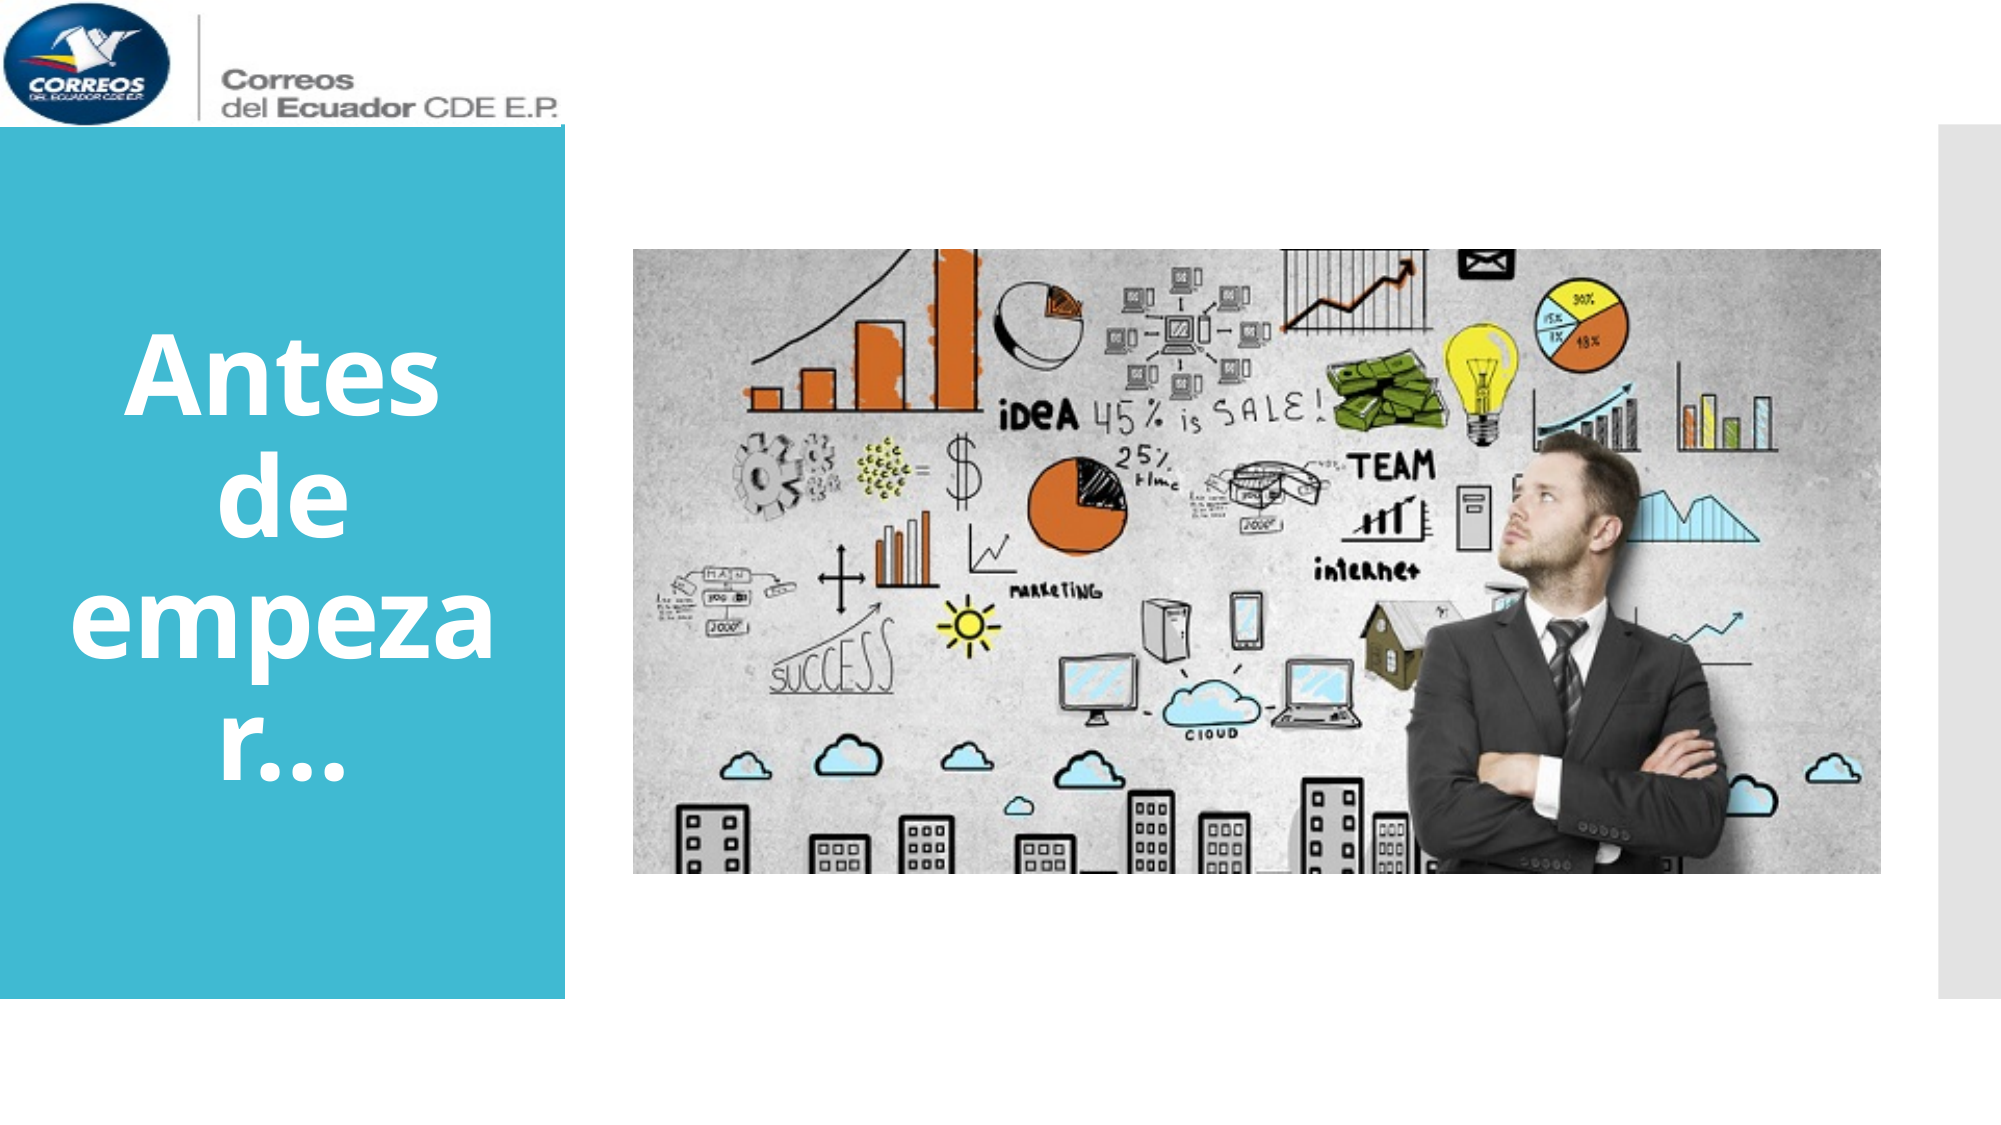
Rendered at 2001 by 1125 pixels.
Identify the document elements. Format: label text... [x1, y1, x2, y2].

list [632, 249, 1881, 874]
picture [0, 0, 561, 127]
title Antes de empezar… [41, 184, 525, 940]
